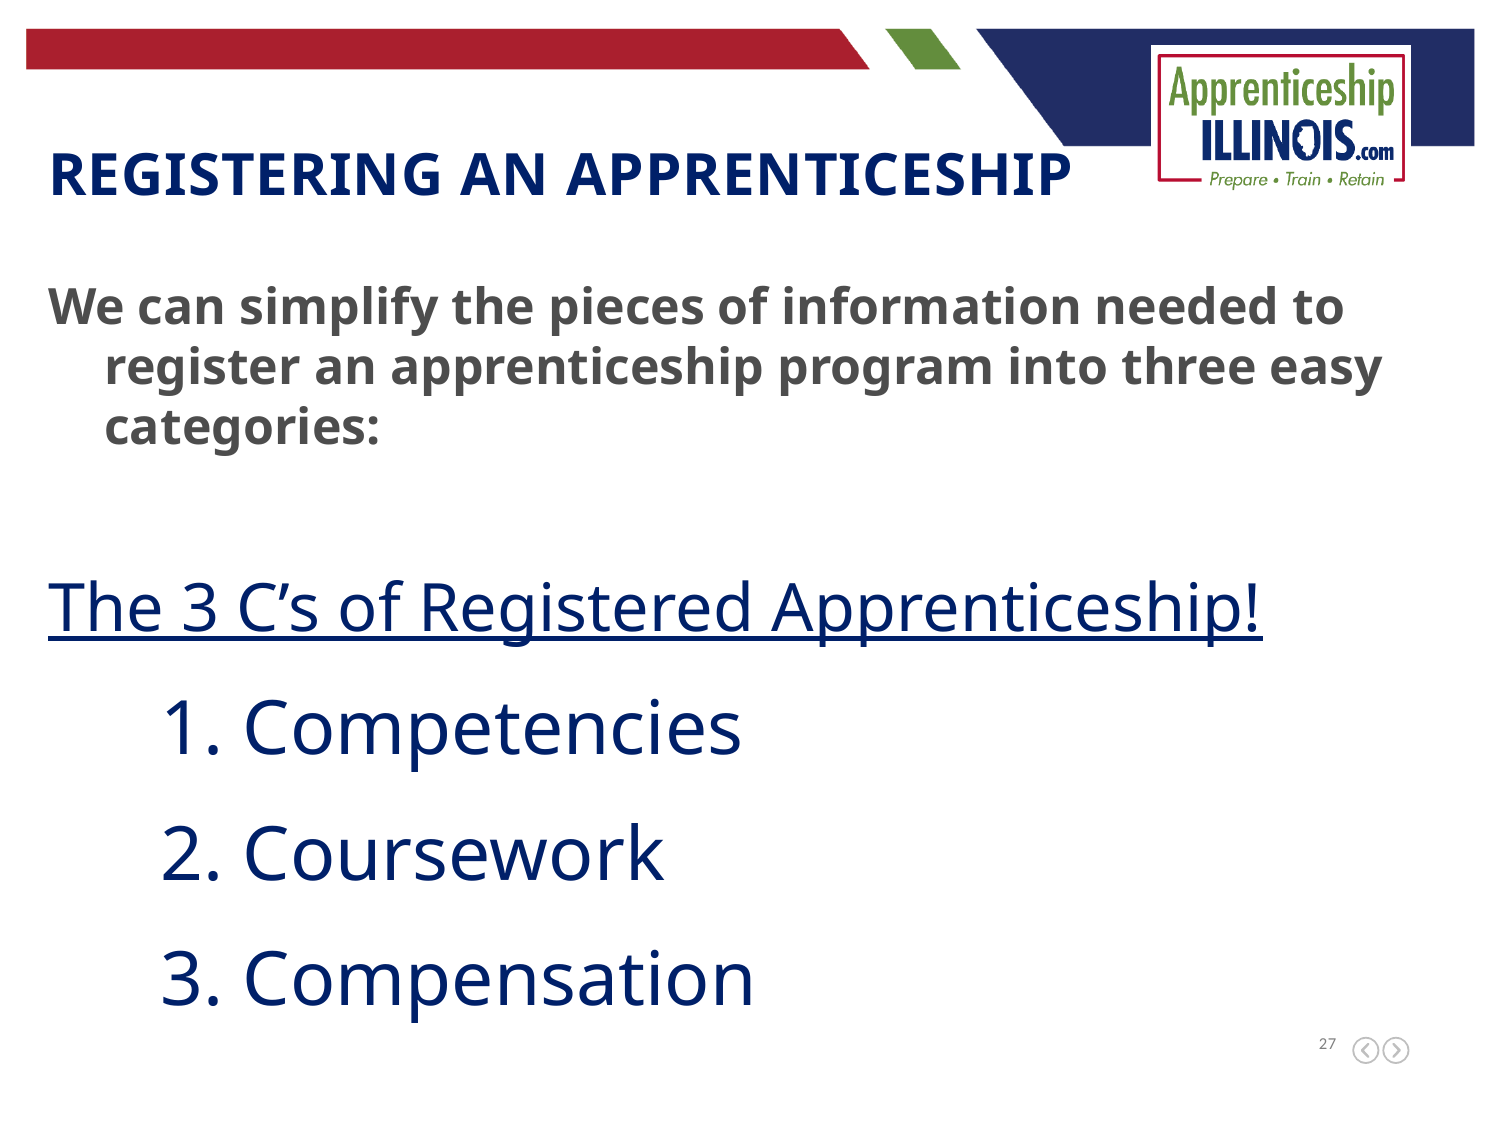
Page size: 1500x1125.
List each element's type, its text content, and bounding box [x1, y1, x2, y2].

picture [0, 2, 1500, 193]
list We can simplify the pieces of information needed to register an apprenticeship program into three easy categories: The 3 C’s of Registered Apprenticeship! Competencies Coursework Compensation [48, 274, 1461, 1005]
list Registering an apprenticeship [48, 137, 1353, 221]
